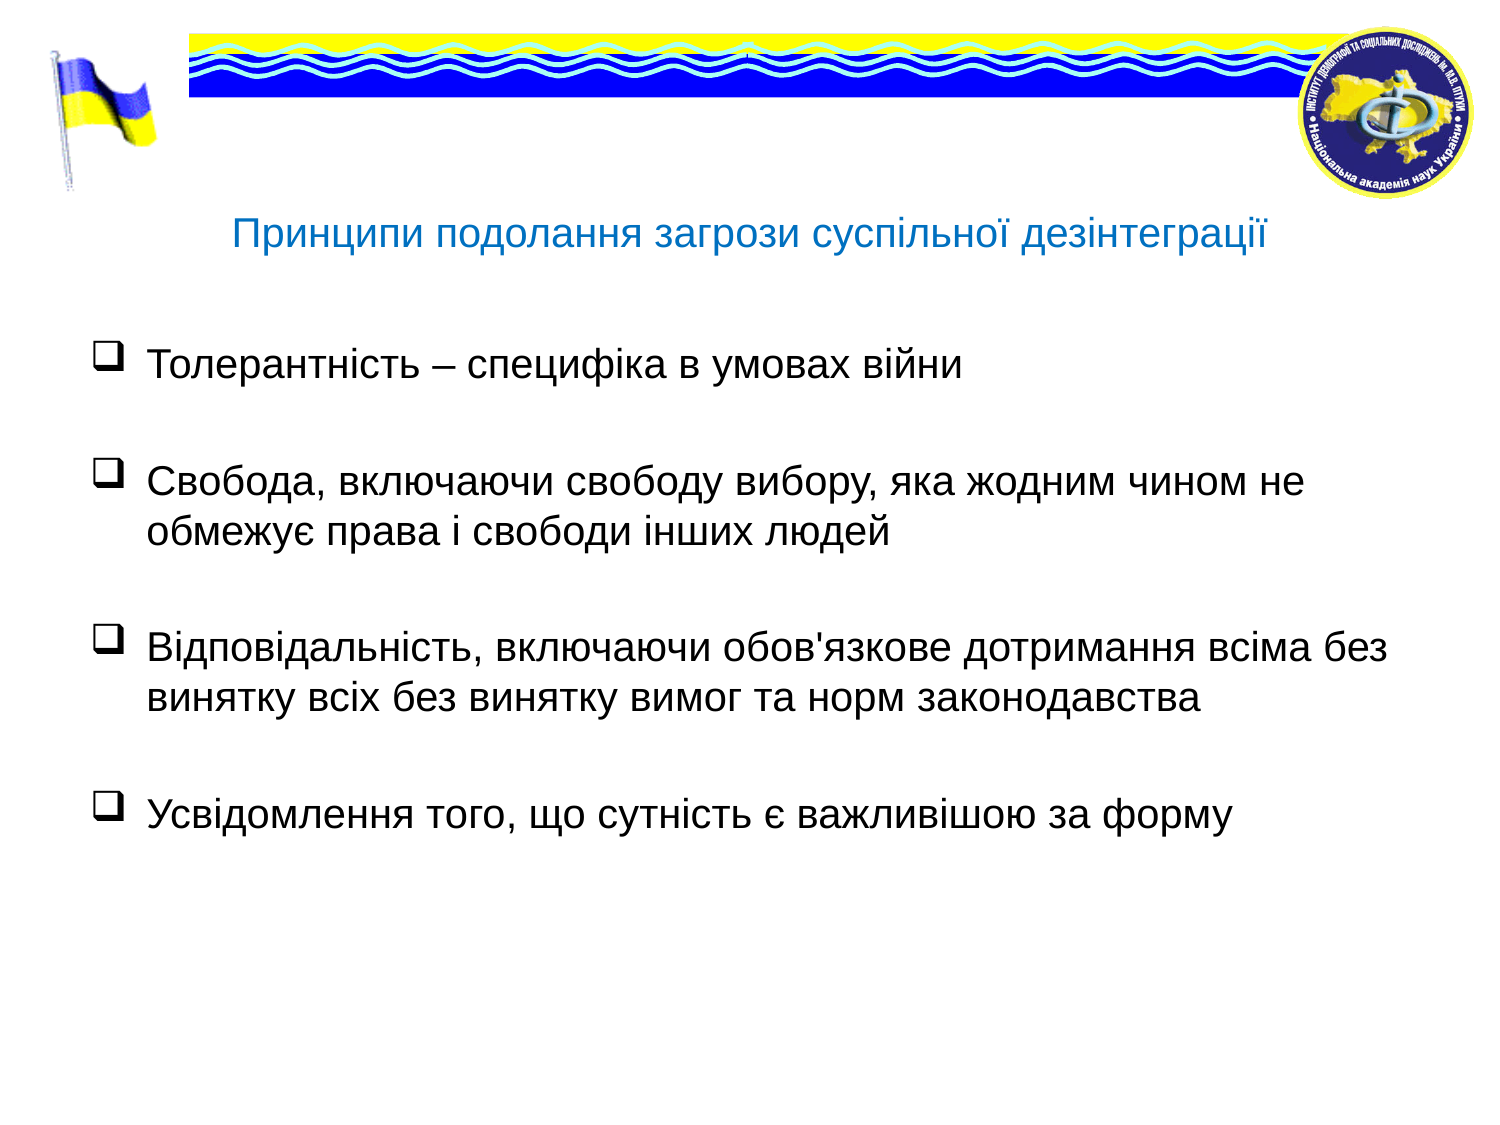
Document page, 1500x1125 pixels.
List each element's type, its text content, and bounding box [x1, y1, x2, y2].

list Толерантність – специфіка в умовах війни Свобода, включаючи свободу вибору, яка жодним чином не обмежує права і свободи інших людей Відповідальність, включаючи обов'язкове дотримання всіма без винятку всіх без винятку вимог та норм законодавства Усвідомлення того, що сутність є важливішою за форму [75, 329, 1425, 1005]
picture [18, 22, 189, 193]
title Принципи подолання загрози суспільної дезінтеграції [75, 136, 1425, 325]
picture [1294, 24, 1476, 201]
